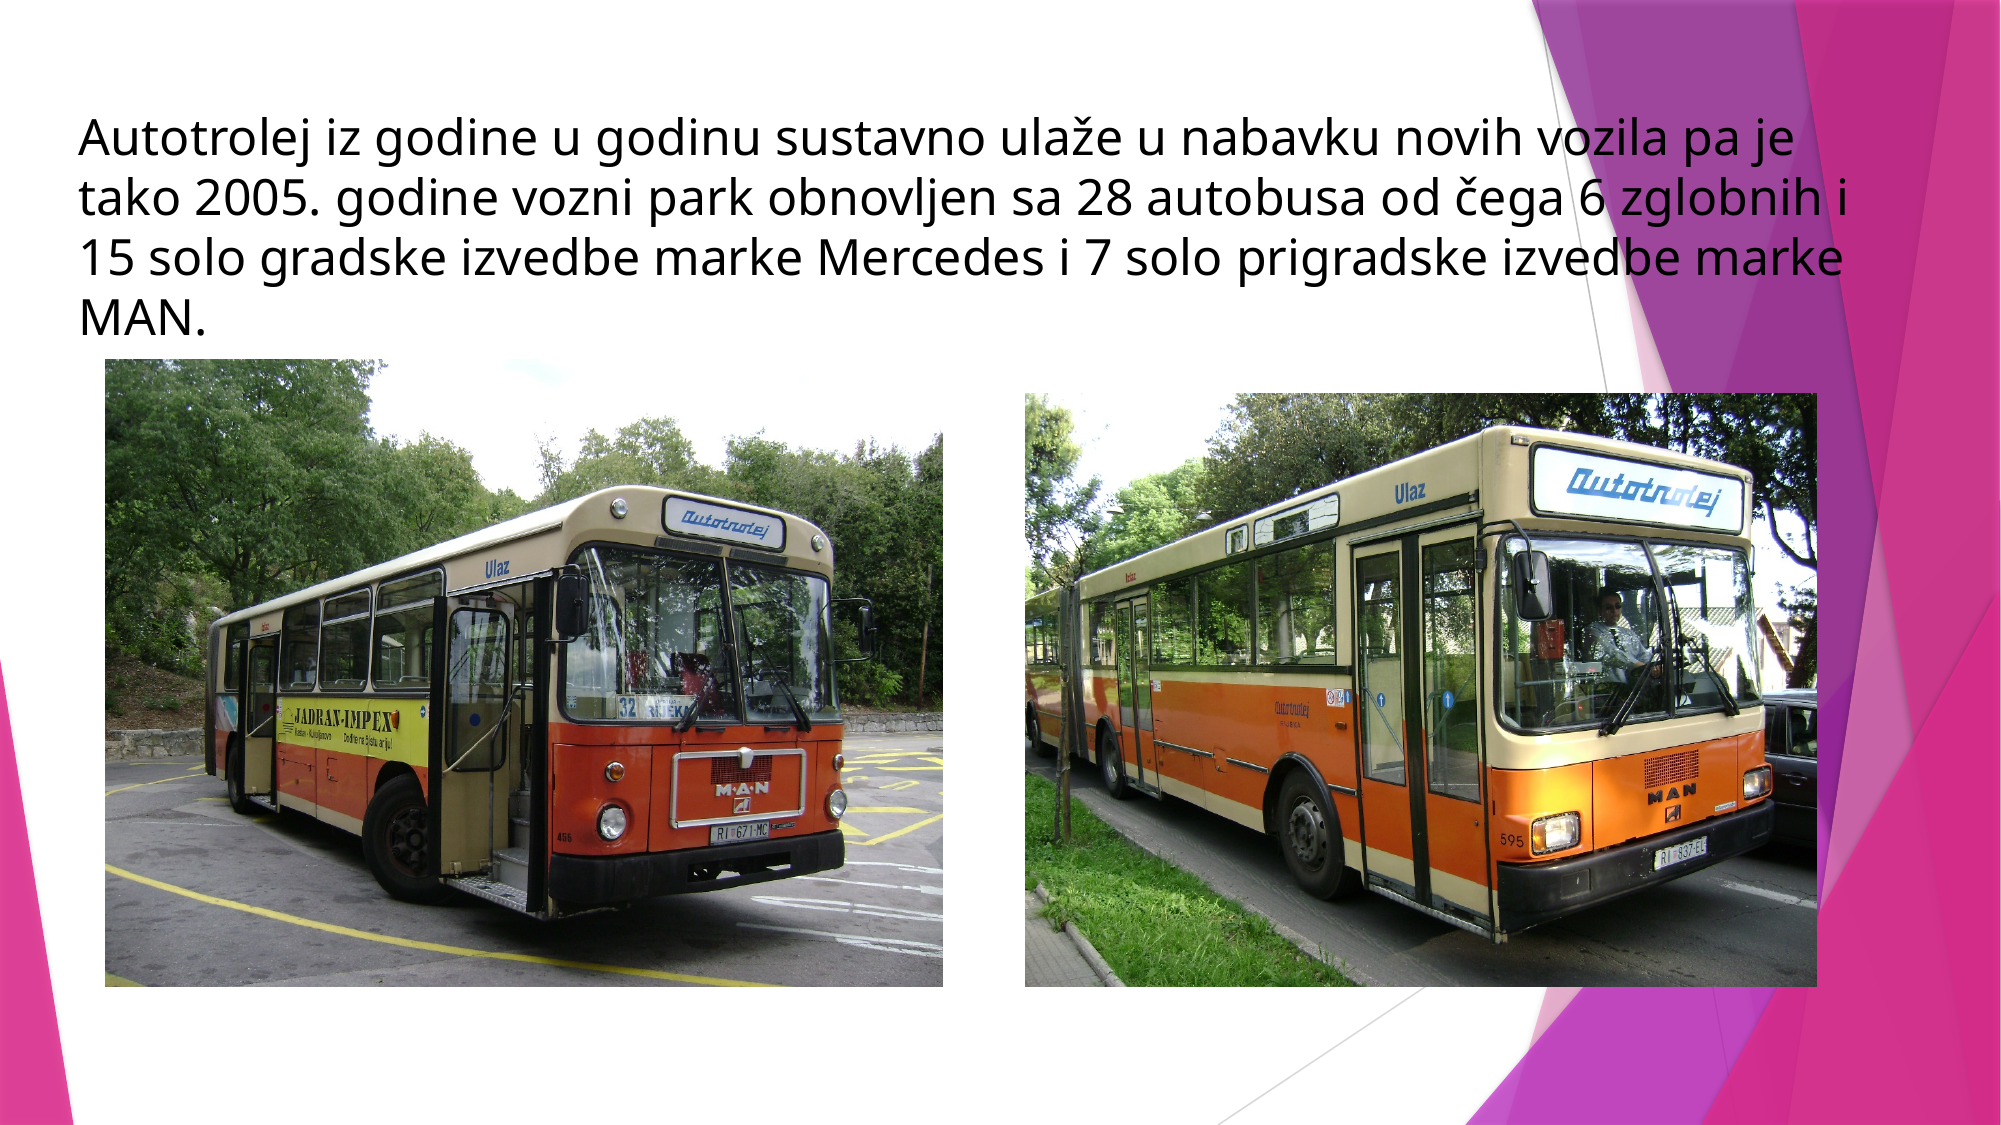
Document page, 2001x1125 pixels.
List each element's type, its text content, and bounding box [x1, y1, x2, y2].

picture [1024, 392, 1818, 988]
text_box Autotrolej iz godine u godinu sustavno ulaže u nabavku novih vozila pa je tako 2005. godine vozni park obnovljen sa 28 autobusa od čega 6 zglobnih i 15 solo gradske izvedbe marke Mercedes i 7 solo prigradske izvedbe marke MAN. [64, 98, 1913, 354]
picture [105, 359, 943, 988]
